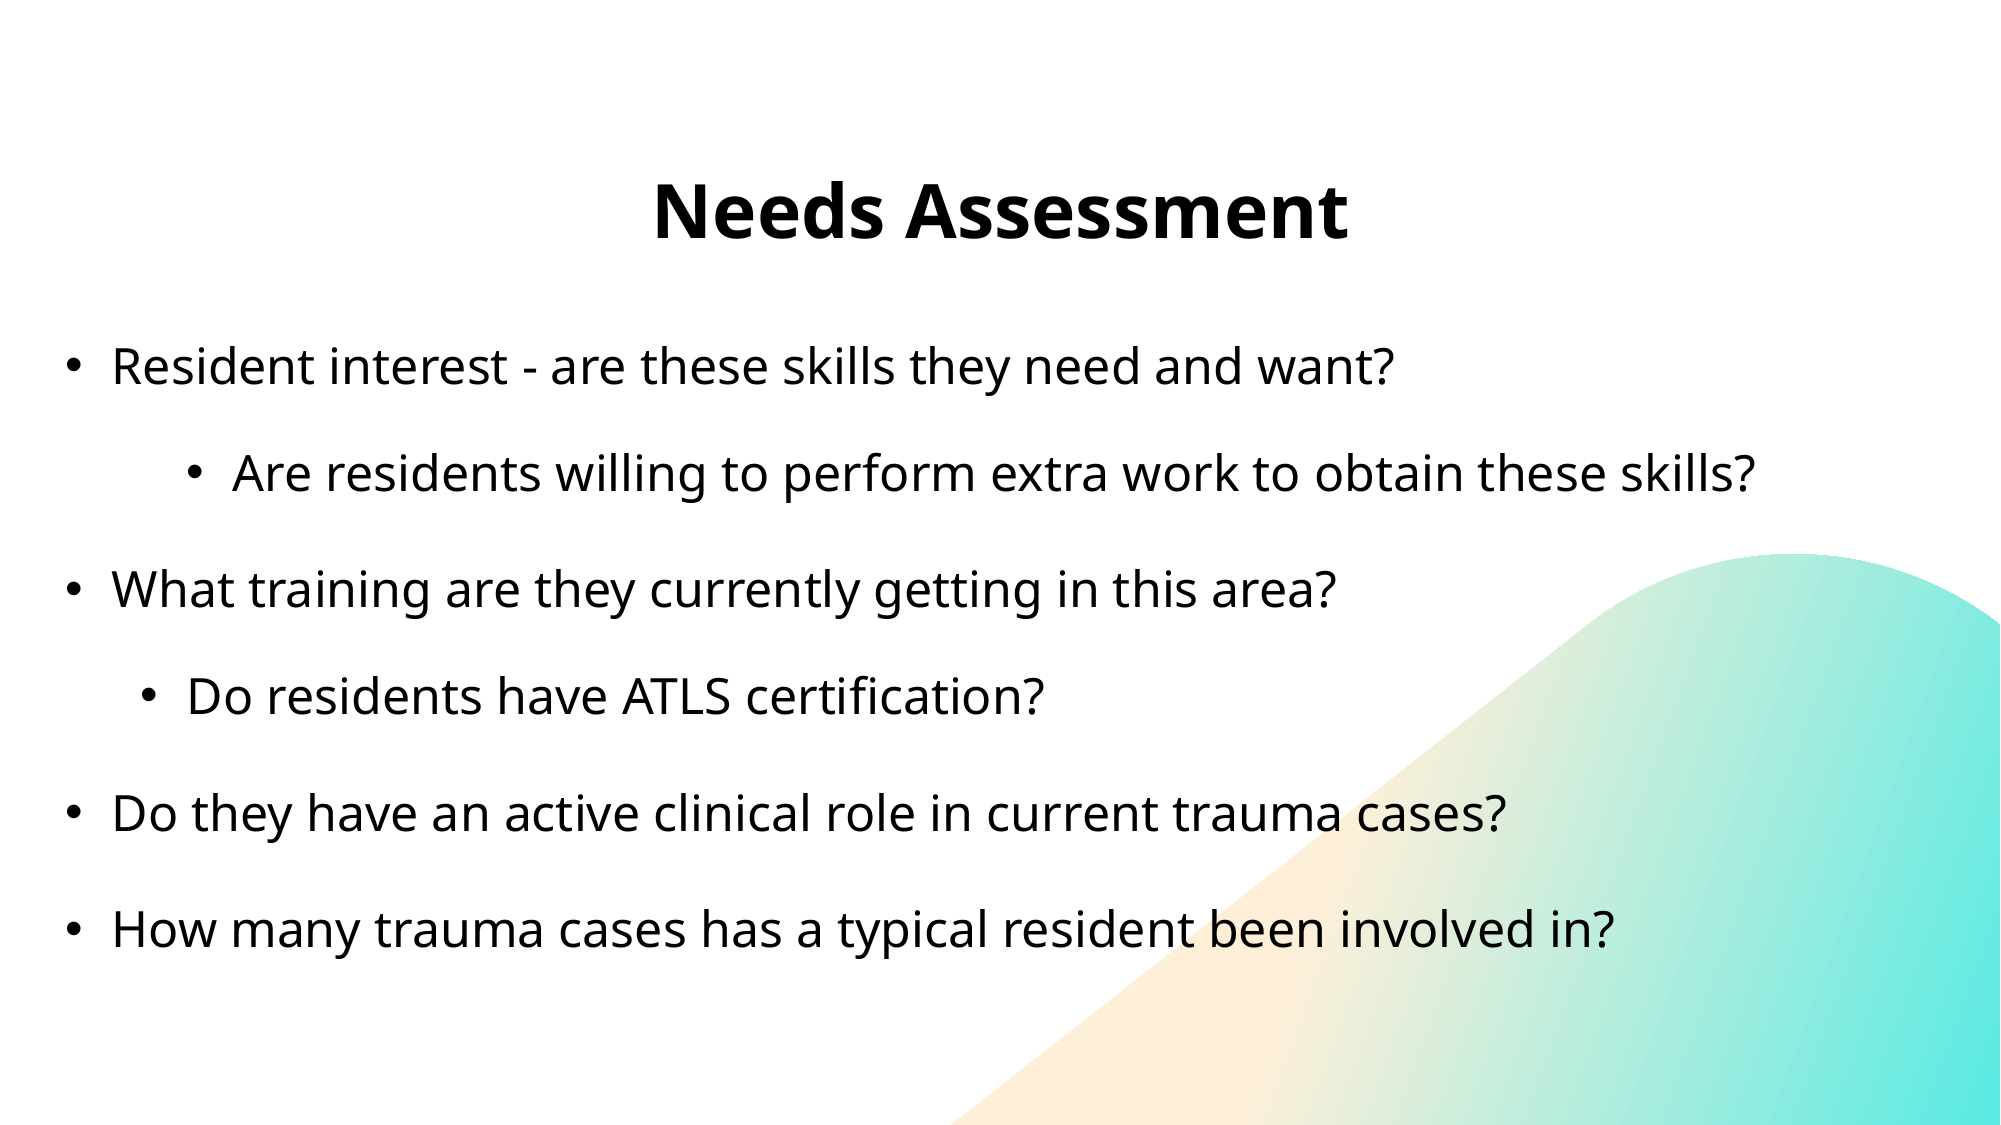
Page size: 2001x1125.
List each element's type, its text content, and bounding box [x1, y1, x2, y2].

subtitle Resident interest - are these skills they need and want? Are residents willing to perform extra work to obtain these skills? What training are they currently getting in this area? Do residents have ATLS certification? Do they have an active clinical role in current trauma cases? How many trauma cases has a typical resident been involved in? [50, 291, 1818, 1082]
title Needs Assessment [420, 73, 1582, 261]
